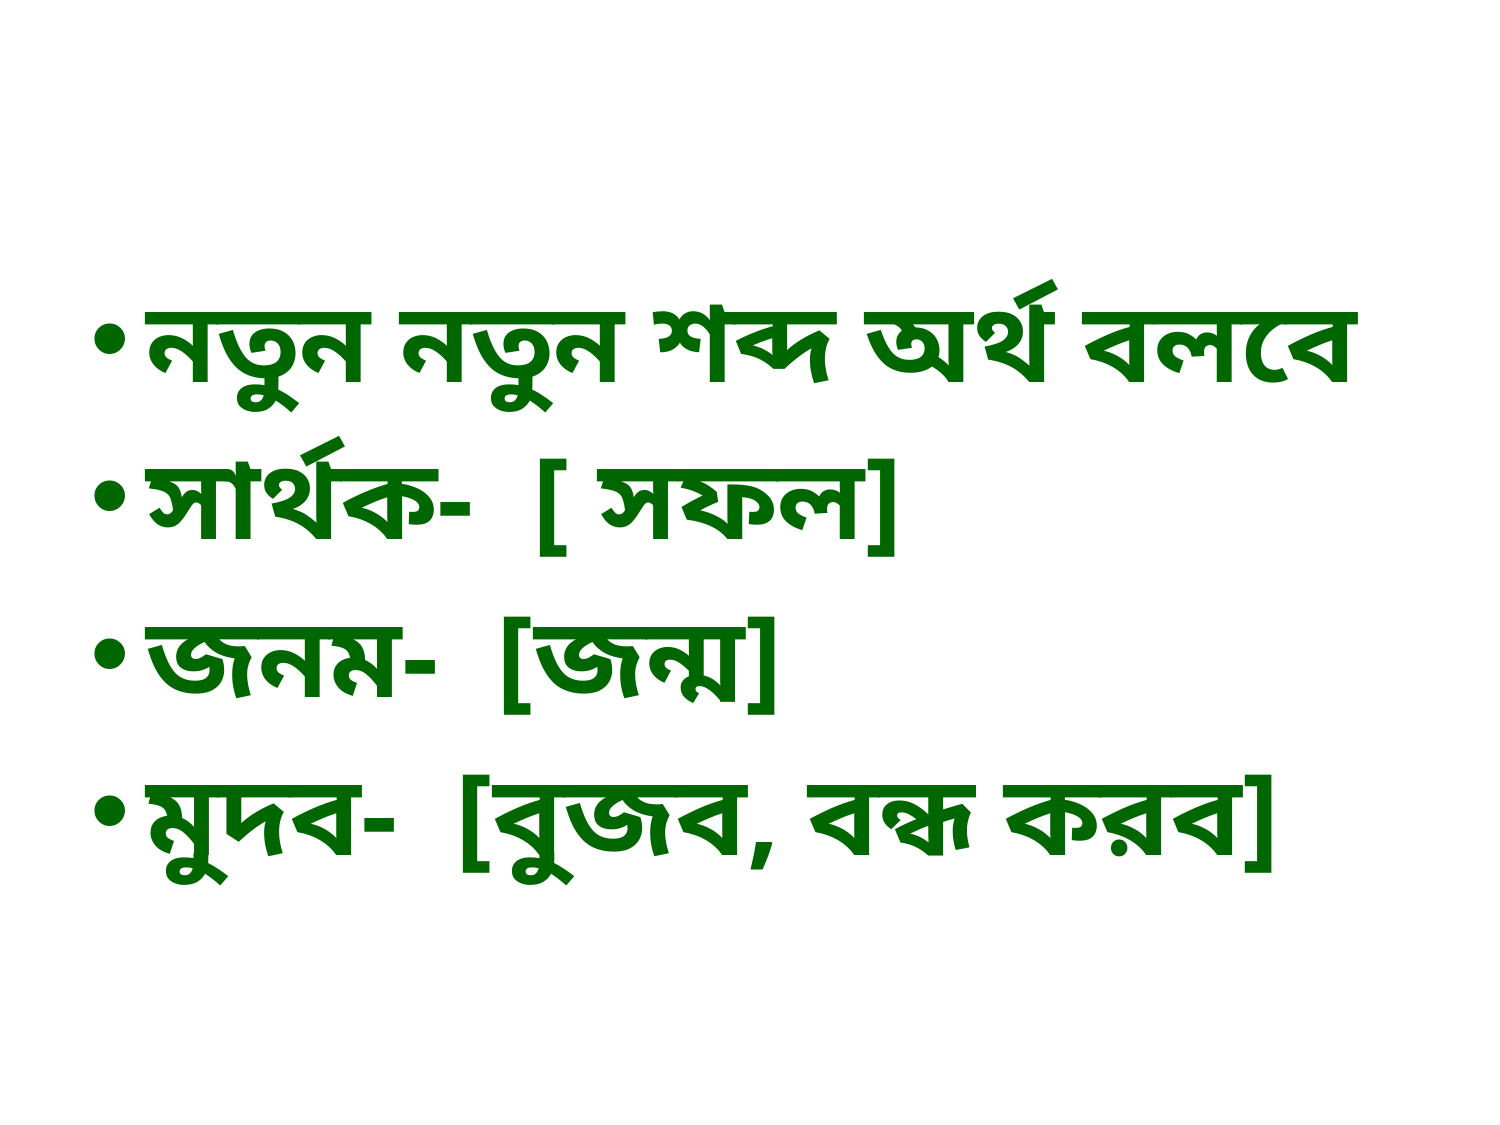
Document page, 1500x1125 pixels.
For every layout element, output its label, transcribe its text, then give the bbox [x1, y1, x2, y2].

list নতুন নতুন শব্দ অর্থ বলবে সার্থক- [ সফল] জনম- [জন্ম] মুদব- [বুজব, বন্ধ করব] [75, 262, 1425, 1005]
